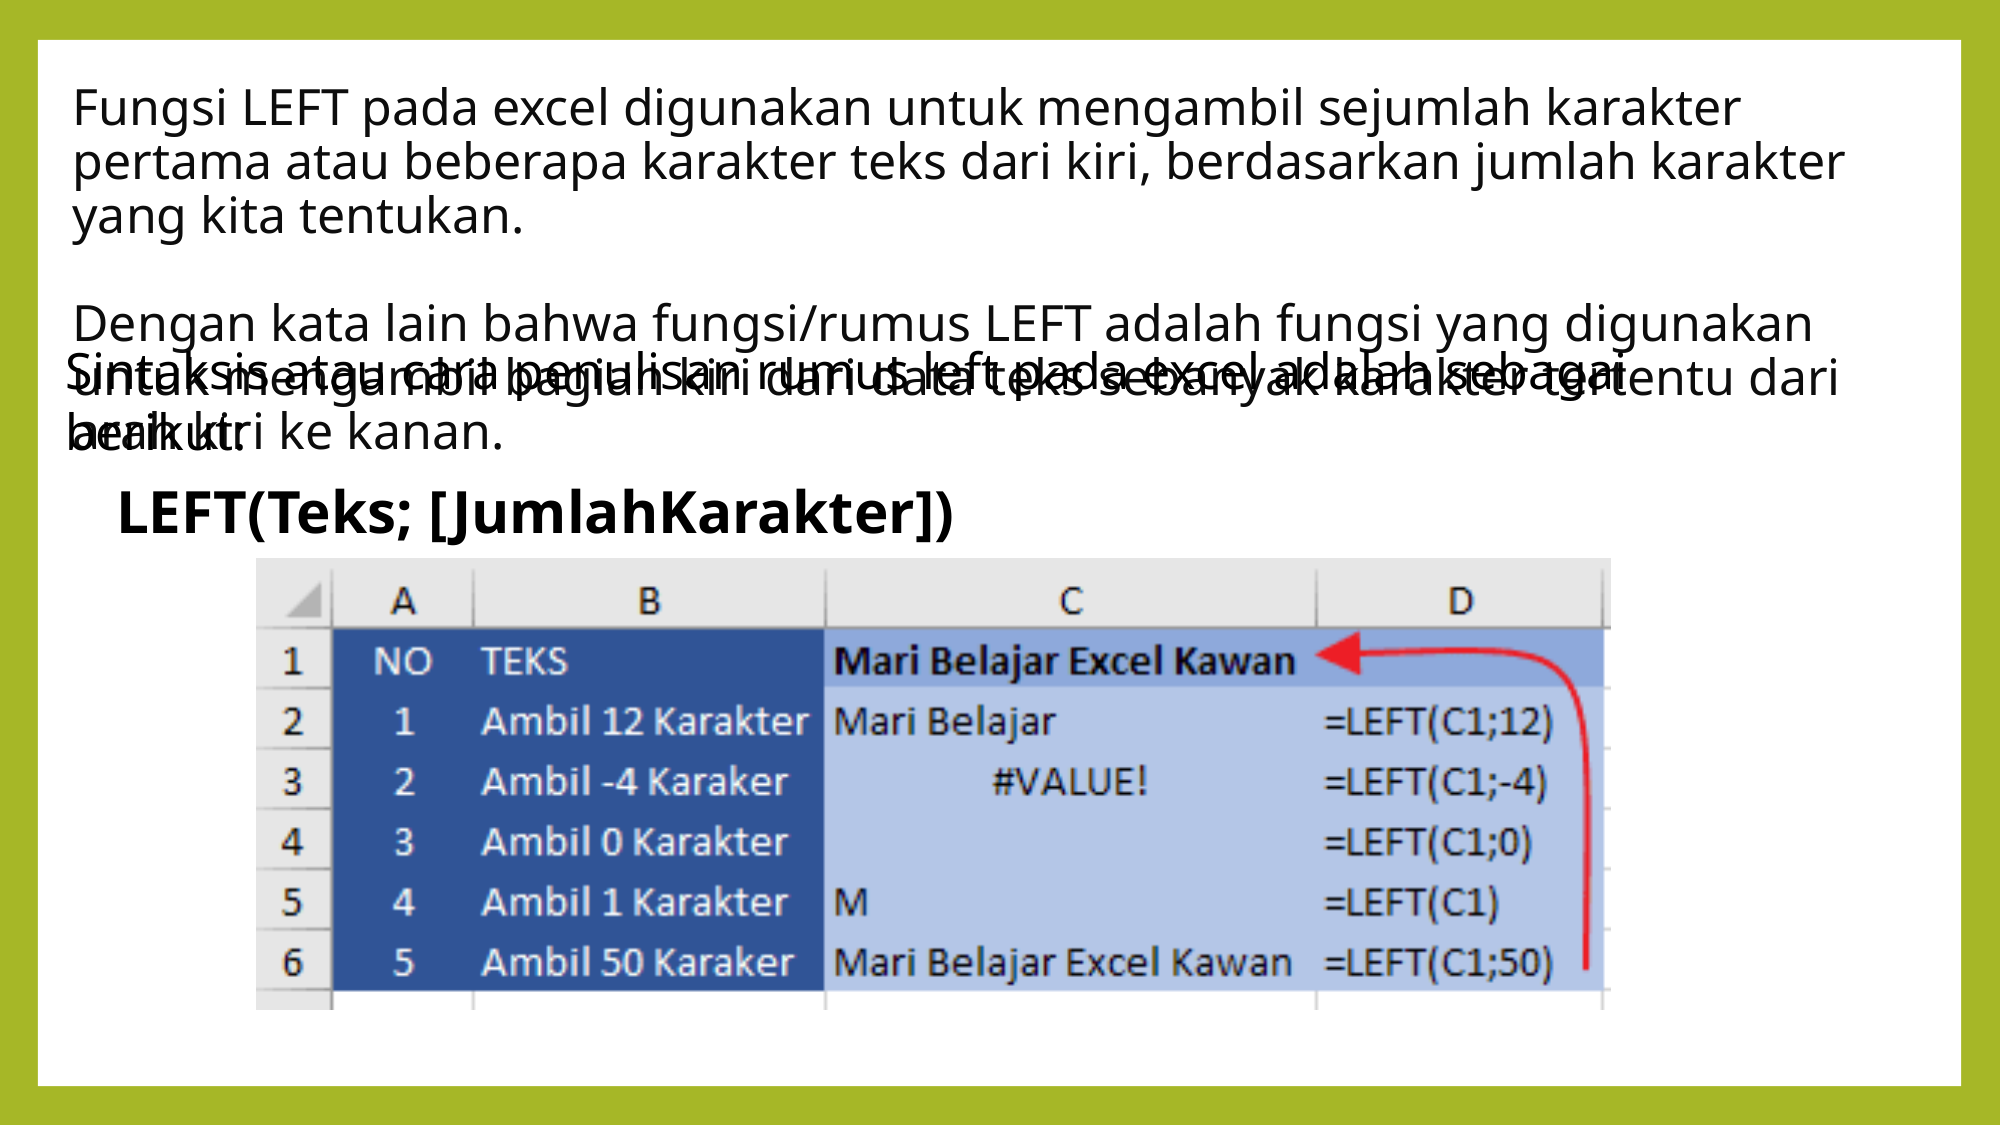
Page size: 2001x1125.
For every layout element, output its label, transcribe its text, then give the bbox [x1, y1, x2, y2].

text_box LEFT(Teks; [JumlahKarakter]) [100, 467, 970, 553]
text_box Sintaksis atau cara penulisan rumus left pada excel adalah sebagai berikut: [49, 332, 1817, 588]
picture [255, 557, 1611, 1011]
list Fungsi LEFT pada excel digunakan untuk mengambil sejumlah karakter pertama atau beberapa karakter teks dari kiri, berdasarkan jumlah karakter yang kita tentukan. Dengan kata lain bahwa fungsi/rumus LEFT adalah fungsi yang digunakan untuk mengambil bagian kiri dari data teks sebanyak karakter tertentu dari arah kiri ke kanan. [50, 75, 1942, 1092]
